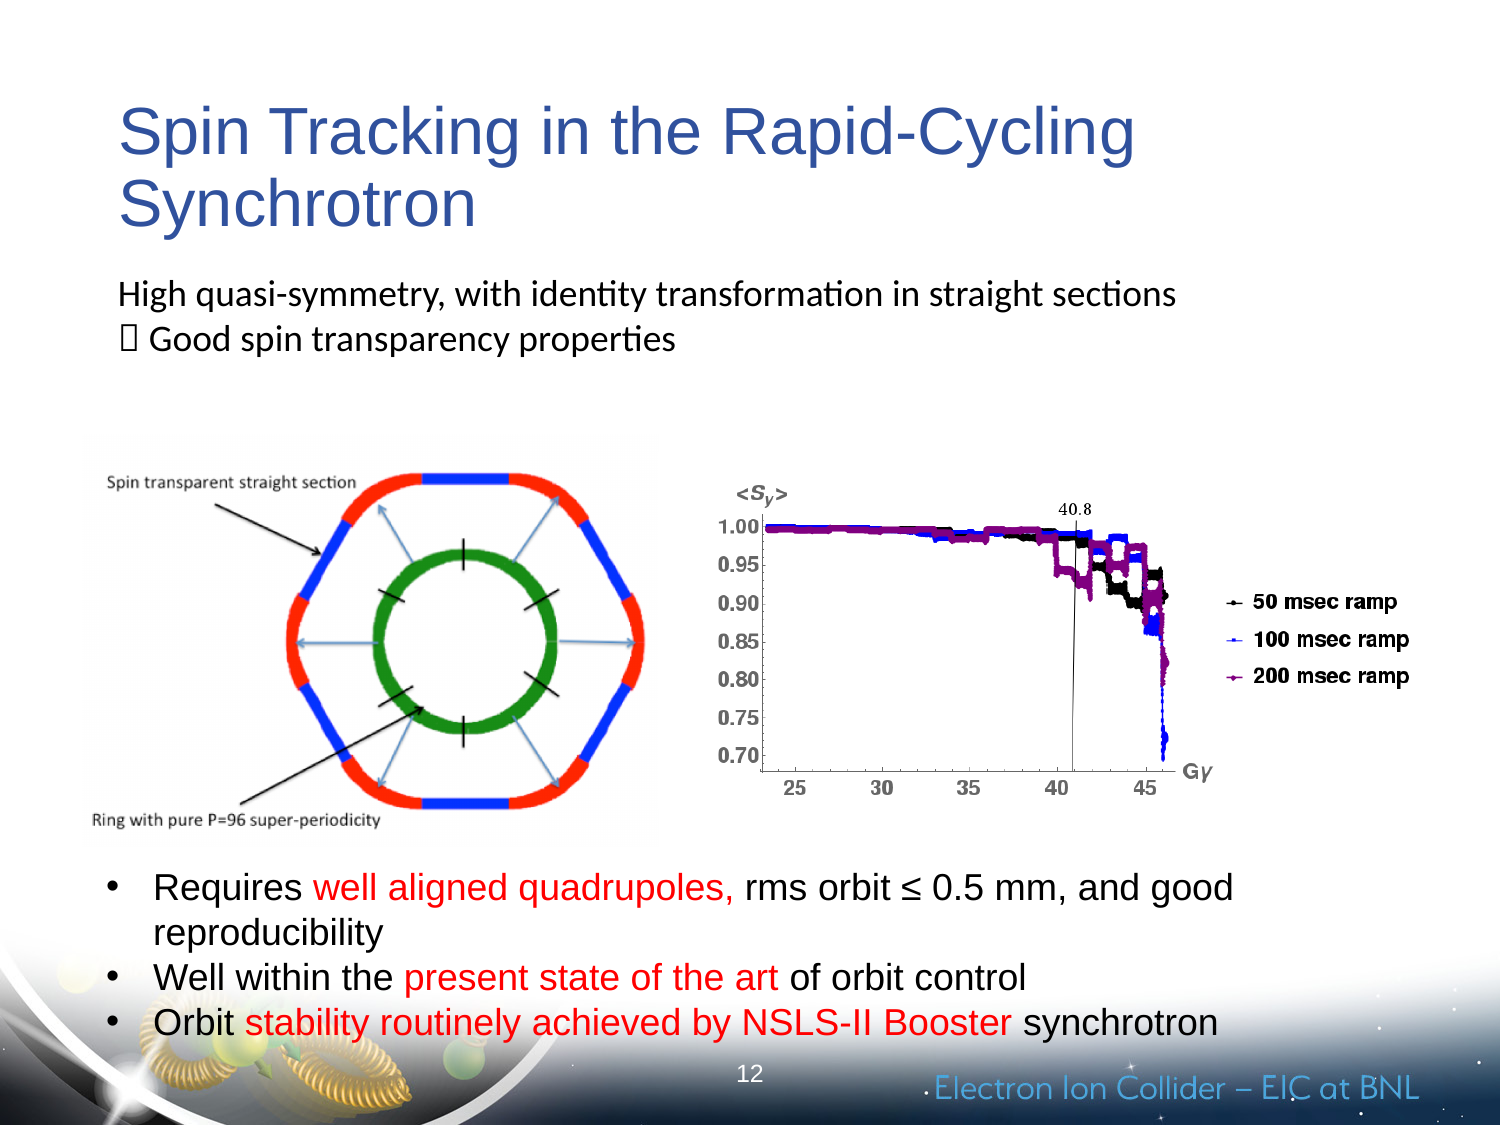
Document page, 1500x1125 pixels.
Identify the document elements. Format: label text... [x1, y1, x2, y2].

title Spin Tracking in the Rapid-Cycling Synchrotron [103, 59, 1397, 278]
text_box High quasi-symmetry, with identity transformation in straight sections  Good spin transparency properties [103, 261, 1250, 367]
picture [0, 0, 1500, 1125]
slide_number 12 [496, 1050, 1004, 1103]
text_box Requires well aligned quadrupoles, rms orbit ≤ 0.5 mm, and good reproducibility Well within the present state of the art of orbit control Orbit stability routinely achieved by NSLS-II Booster synchrotron [91, 855, 1409, 1050]
